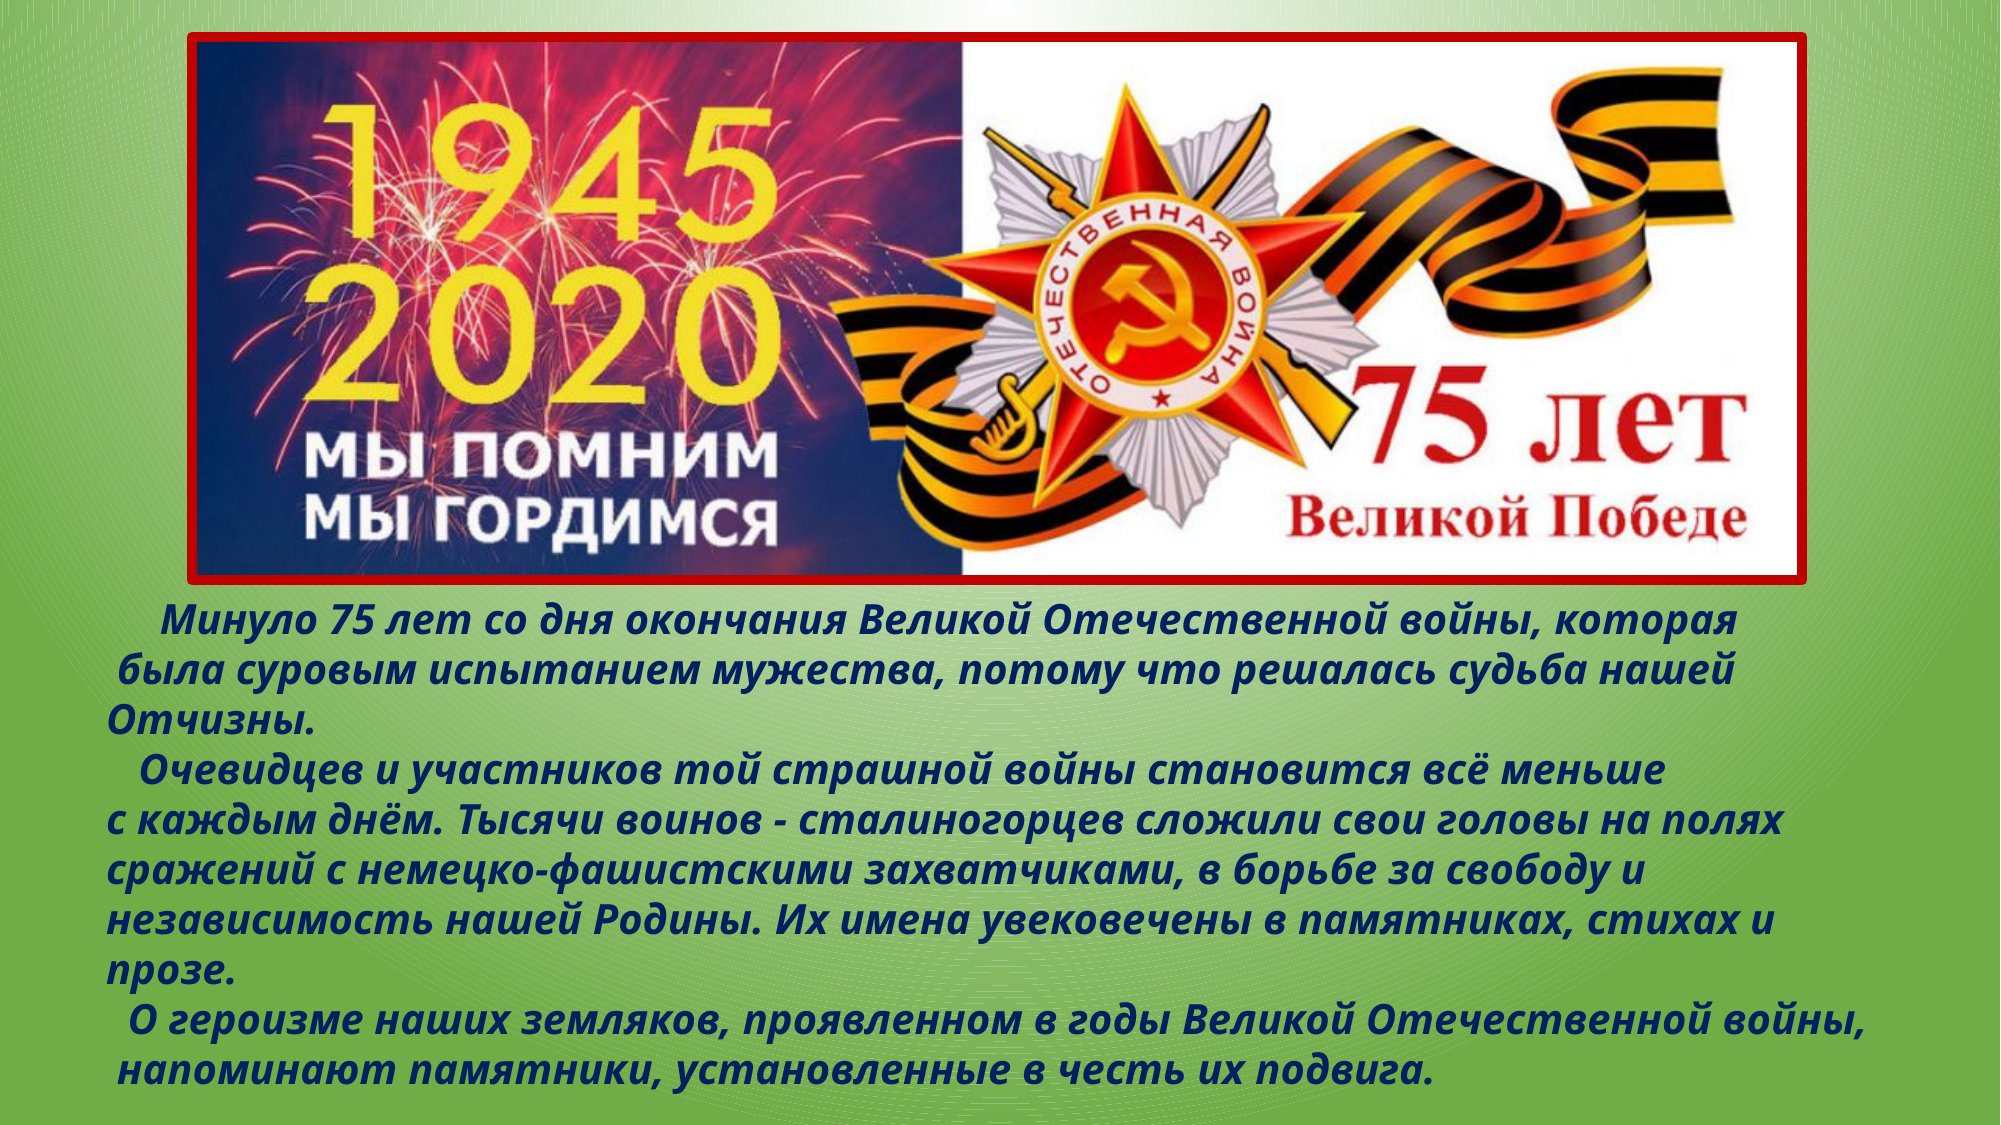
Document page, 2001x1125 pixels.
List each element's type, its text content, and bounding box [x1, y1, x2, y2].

text_box Минуло 75 лет со дня окончания Великой Отечественной войны, которая была суровым испытанием мужества, потому что решалась судьба нашей Отчизны. Очевидцев и участников той страшной войны становится всё меньше с каждым днём. Тысячи воинов - сталиногорцев сложили свои головы на полях сражений с немецко-фашистскими захватчиками, в борьбе за свободу и независимость нашей Родины. Их имена увековечены в памятниках, стихах и прозе. О героизме наших земляков, проявленном в годы Великой Отечественной войны, напоминают памятники, установленные в честь их подвига. [91, 5, 1884, 1125]
picture [196, 41, 1797, 575]
